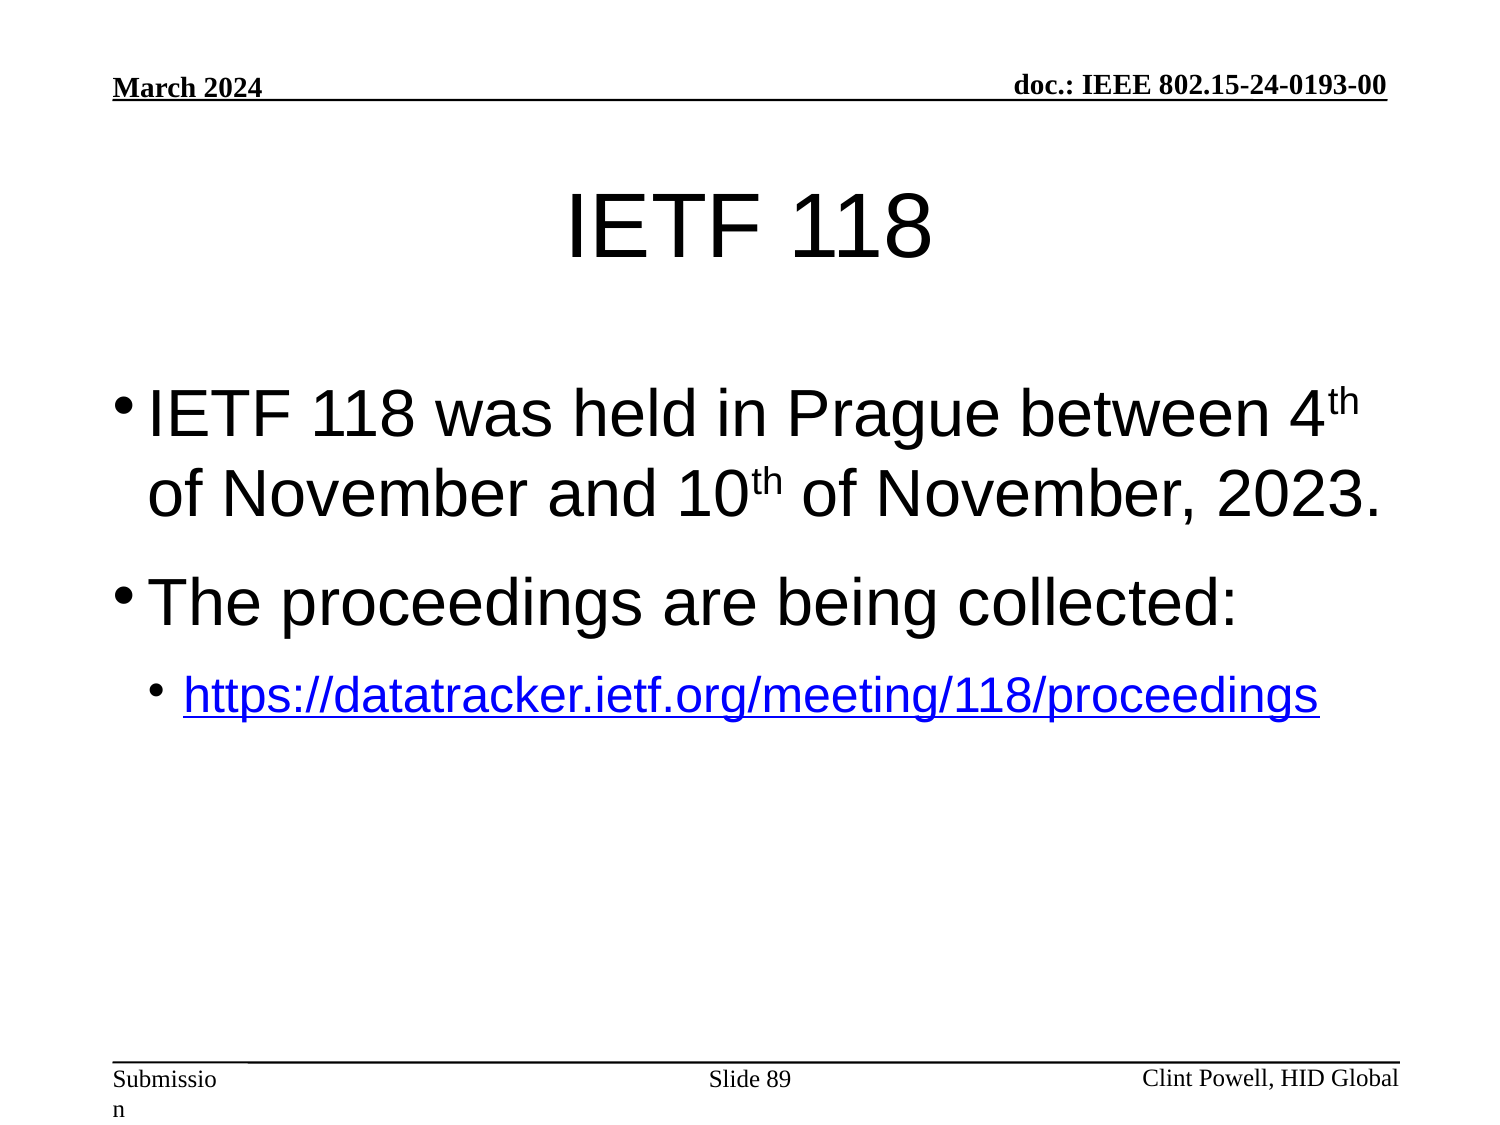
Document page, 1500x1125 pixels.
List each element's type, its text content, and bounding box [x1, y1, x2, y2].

text_box IETF 118 was held in Prague between 4th of November and 10th of November, 2023. The proceedings are being collected: https://datatracker.ietf.org/meeting/118/proceedings [112, 369, 1400, 1022]
text_box IETF 118 [75, 127, 1425, 315]
slide_number Slide 89 [706, 1062, 794, 1093]
